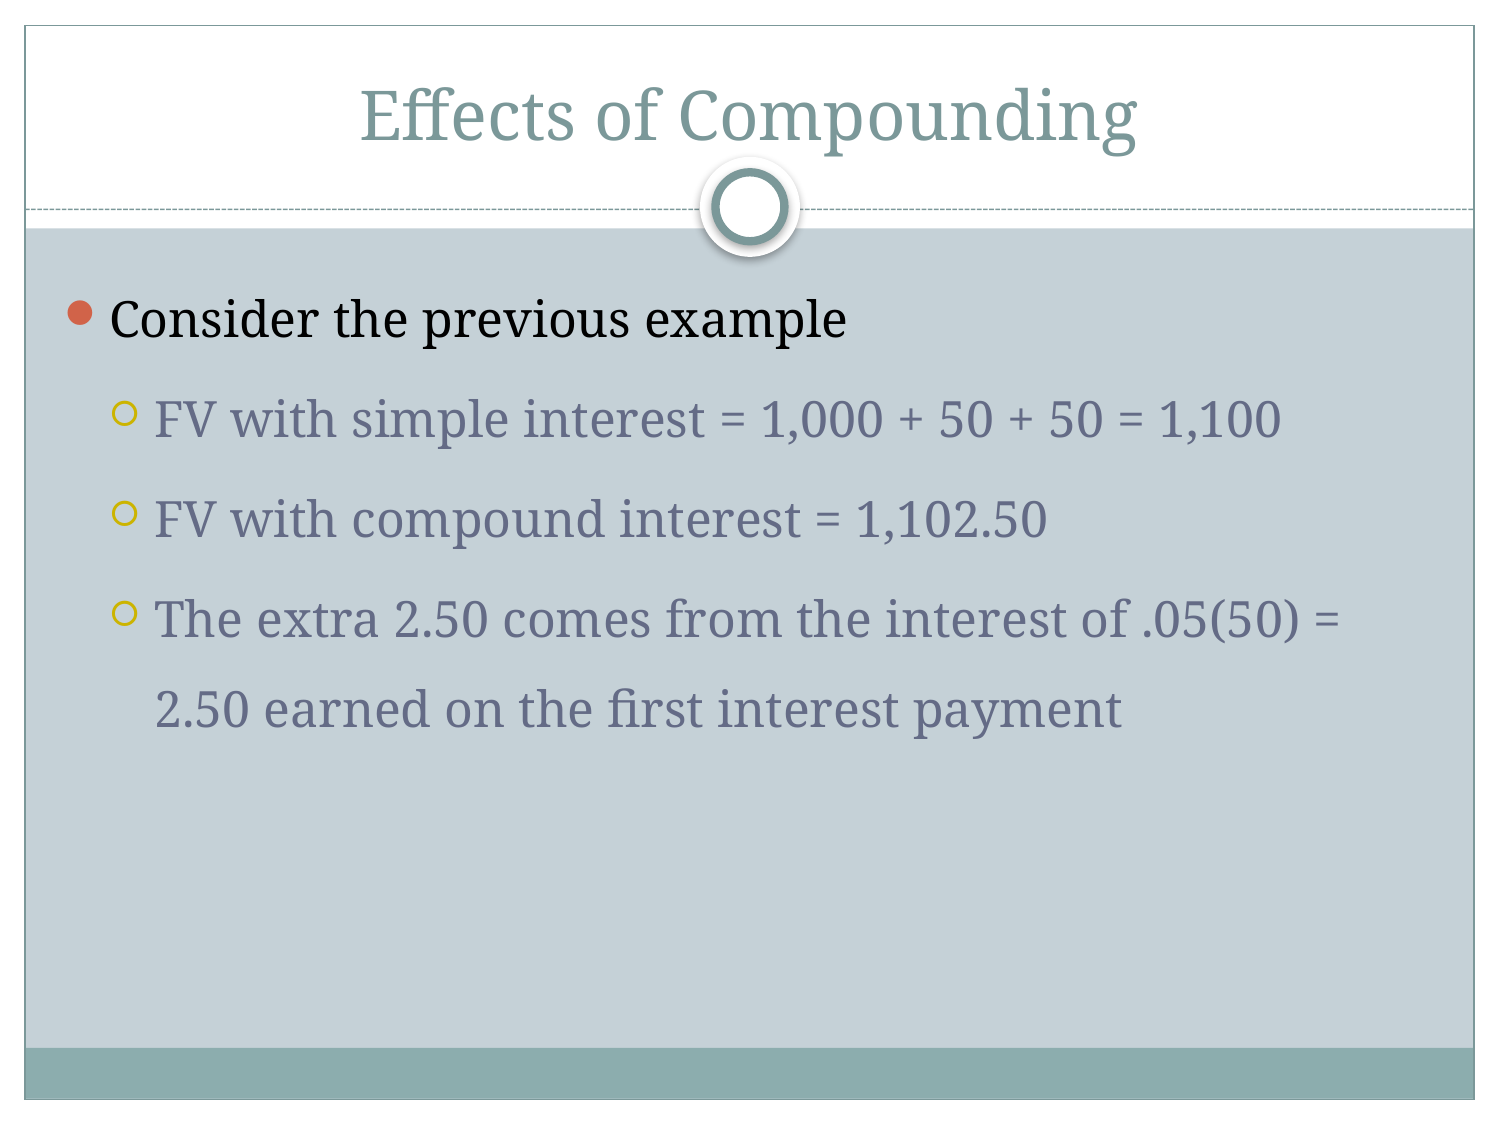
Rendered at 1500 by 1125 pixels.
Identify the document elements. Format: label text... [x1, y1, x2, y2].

title Effects of Compounding [49, 37, 1450, 162]
list Consider the previous example FV with simple interest = 1,000 + 50 + 50 = 1,100 FV with compound interest = 1,102.50 The extra 2.50 comes from the interest of .05(50) = 2.50 earned on the first interest payment [49, 250, 1445, 1001]
